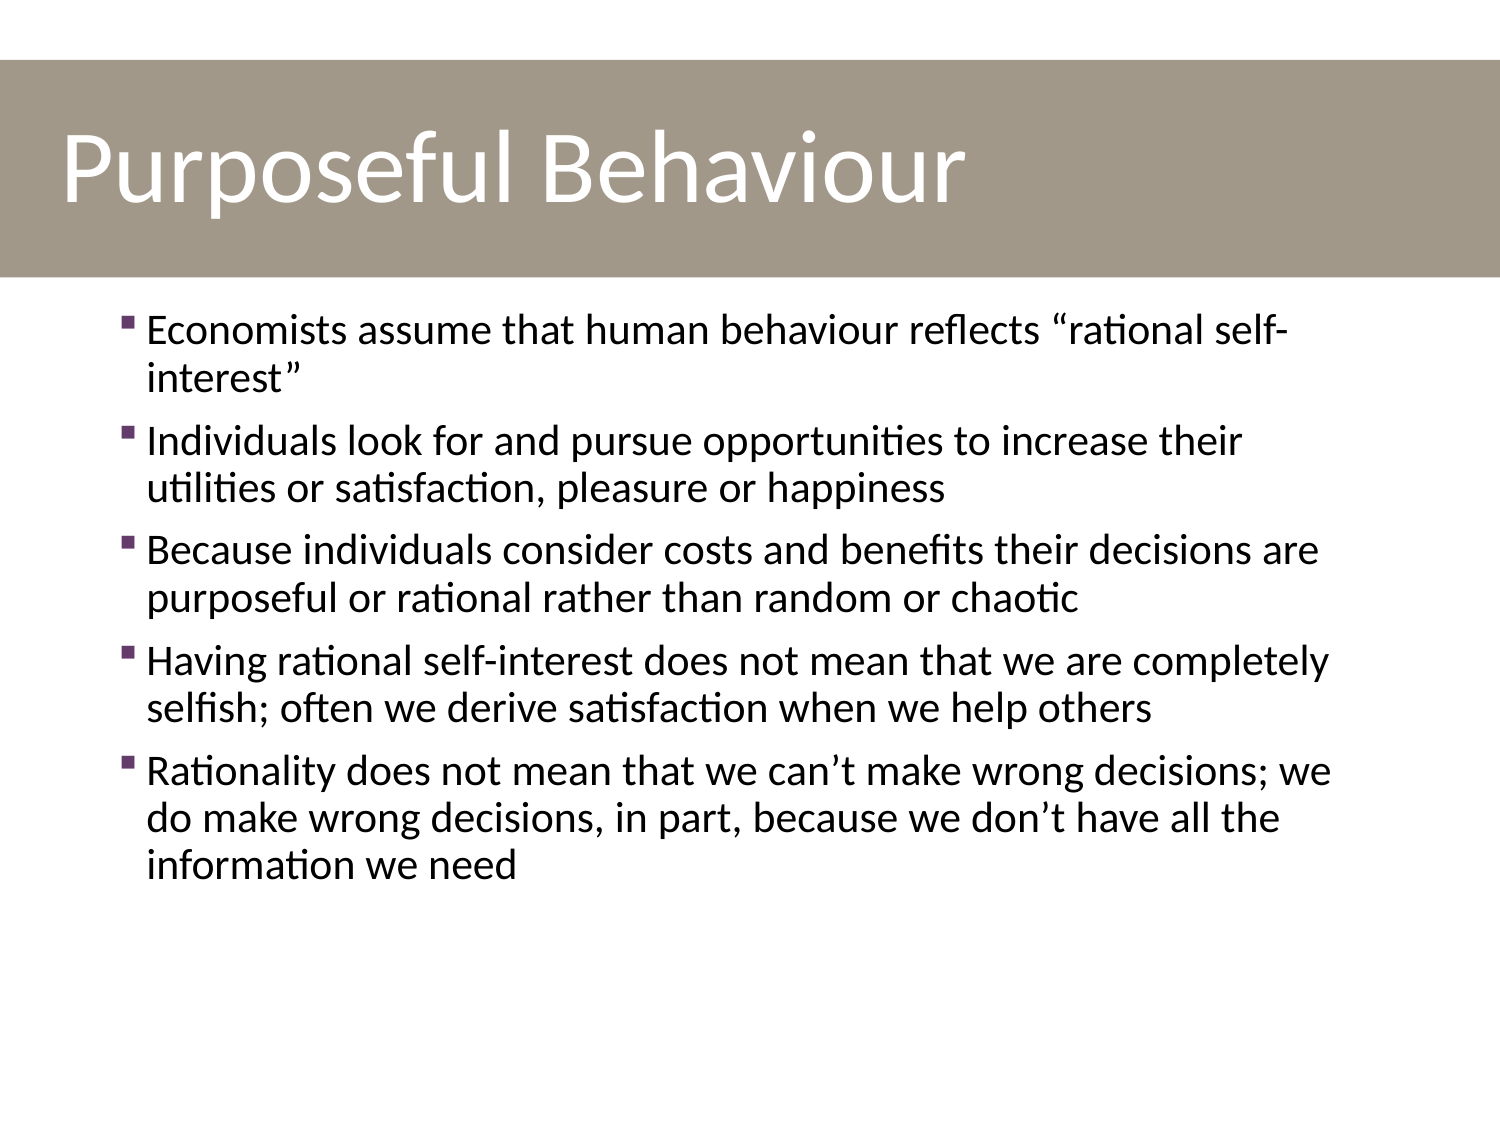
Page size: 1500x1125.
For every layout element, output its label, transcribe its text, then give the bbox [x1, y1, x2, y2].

list Economists assume that human behaviour reflects “rational self-interest” Individuals look for and pursue opportunities to increase their utilities or satisfaction, pleasure or happiness Because individuals consider costs and benefits their decisions are purposeful or rational rather than random or chaotic Having rational self-interest does not mean that we are completely selfish; often we derive satisfaction when we help others Rationality does not mean that we can’t make wrong decisions; we do make wrong decisions, in part, because we don’t have all the information we need [103, 299, 1397, 1014]
title Purposeful Behaviour [0, 59, 1500, 278]
